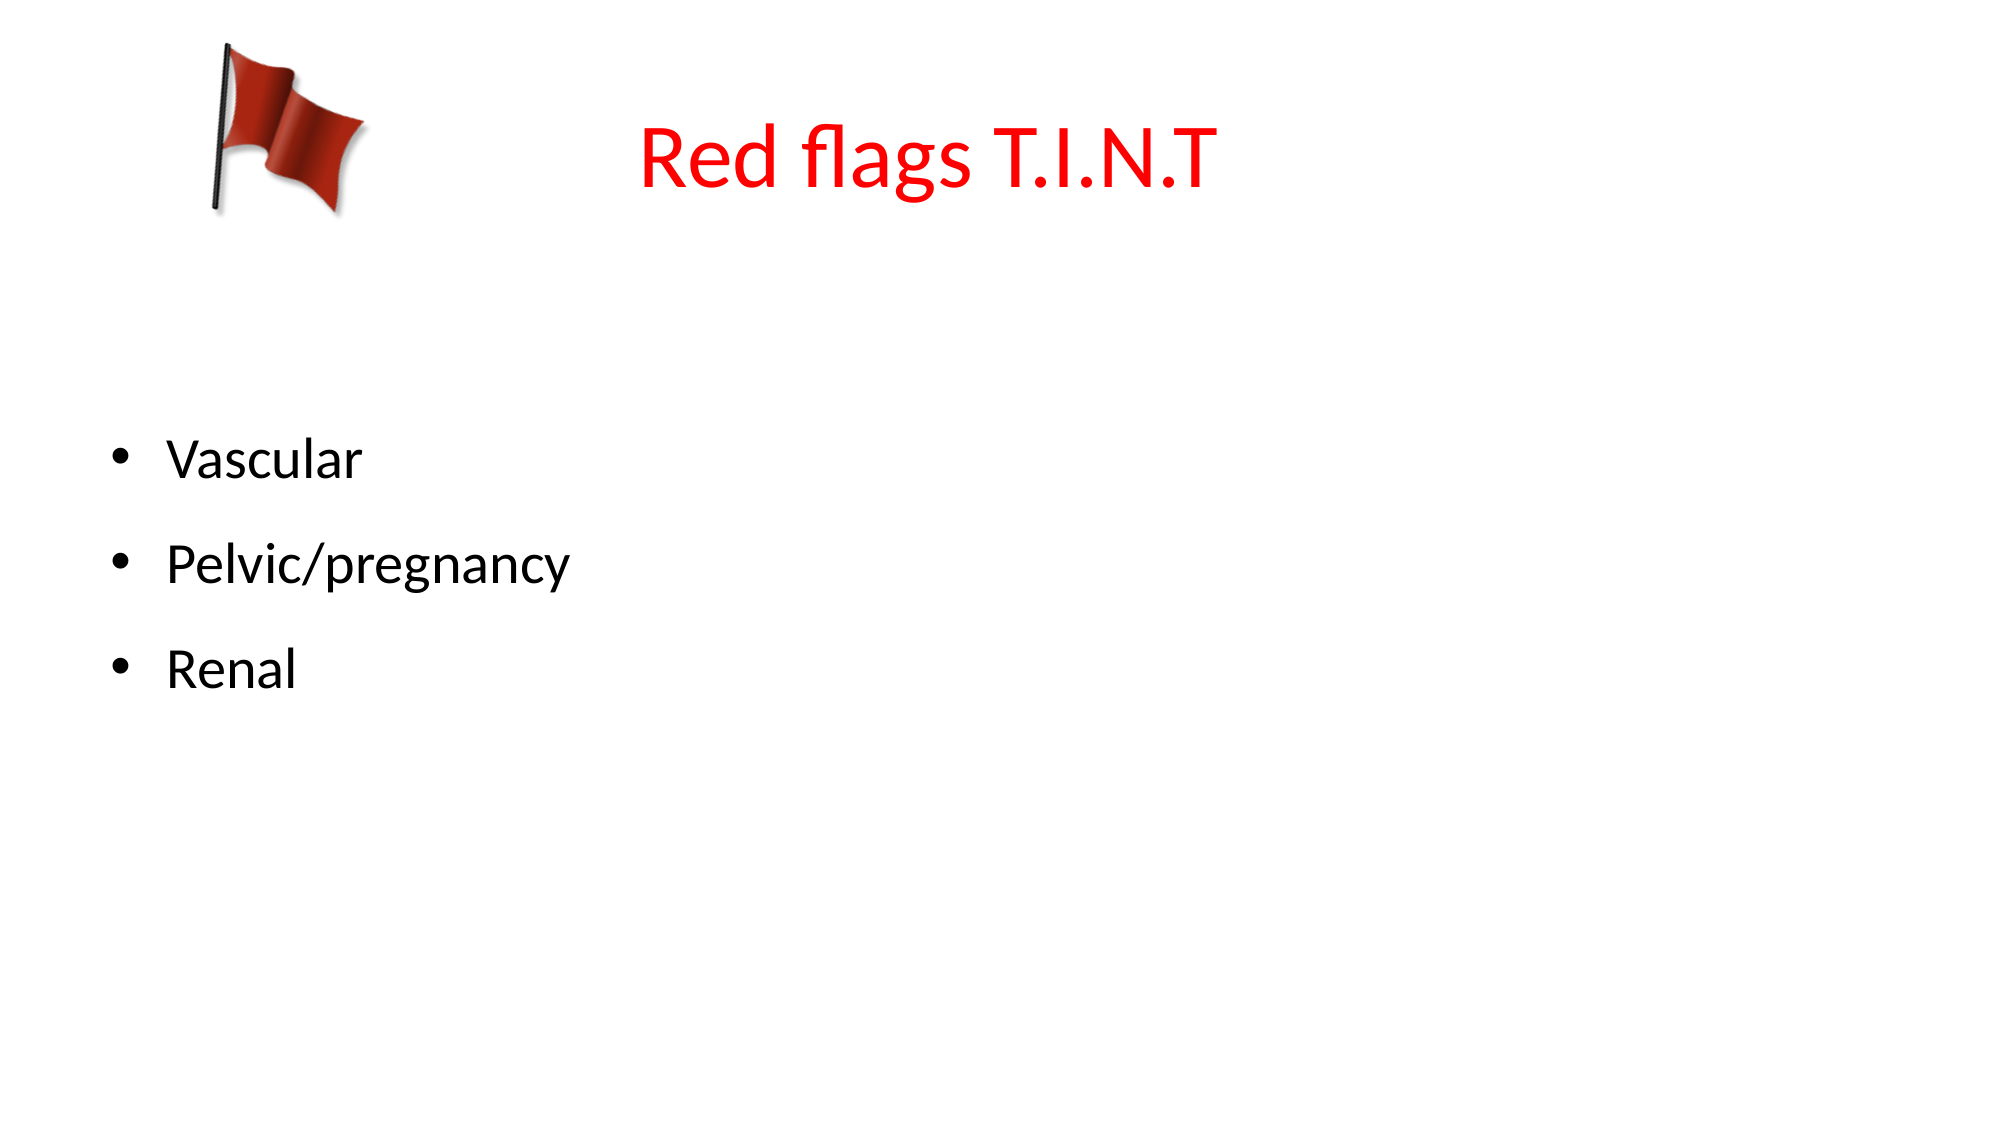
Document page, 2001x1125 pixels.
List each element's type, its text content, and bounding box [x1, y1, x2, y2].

text_box Vascular Pelvic/pregnancy Renal [95, 377, 1873, 778]
title Red flags T.I.N.T [66, 84, 1792, 302]
picture [151, 35, 398, 270]
